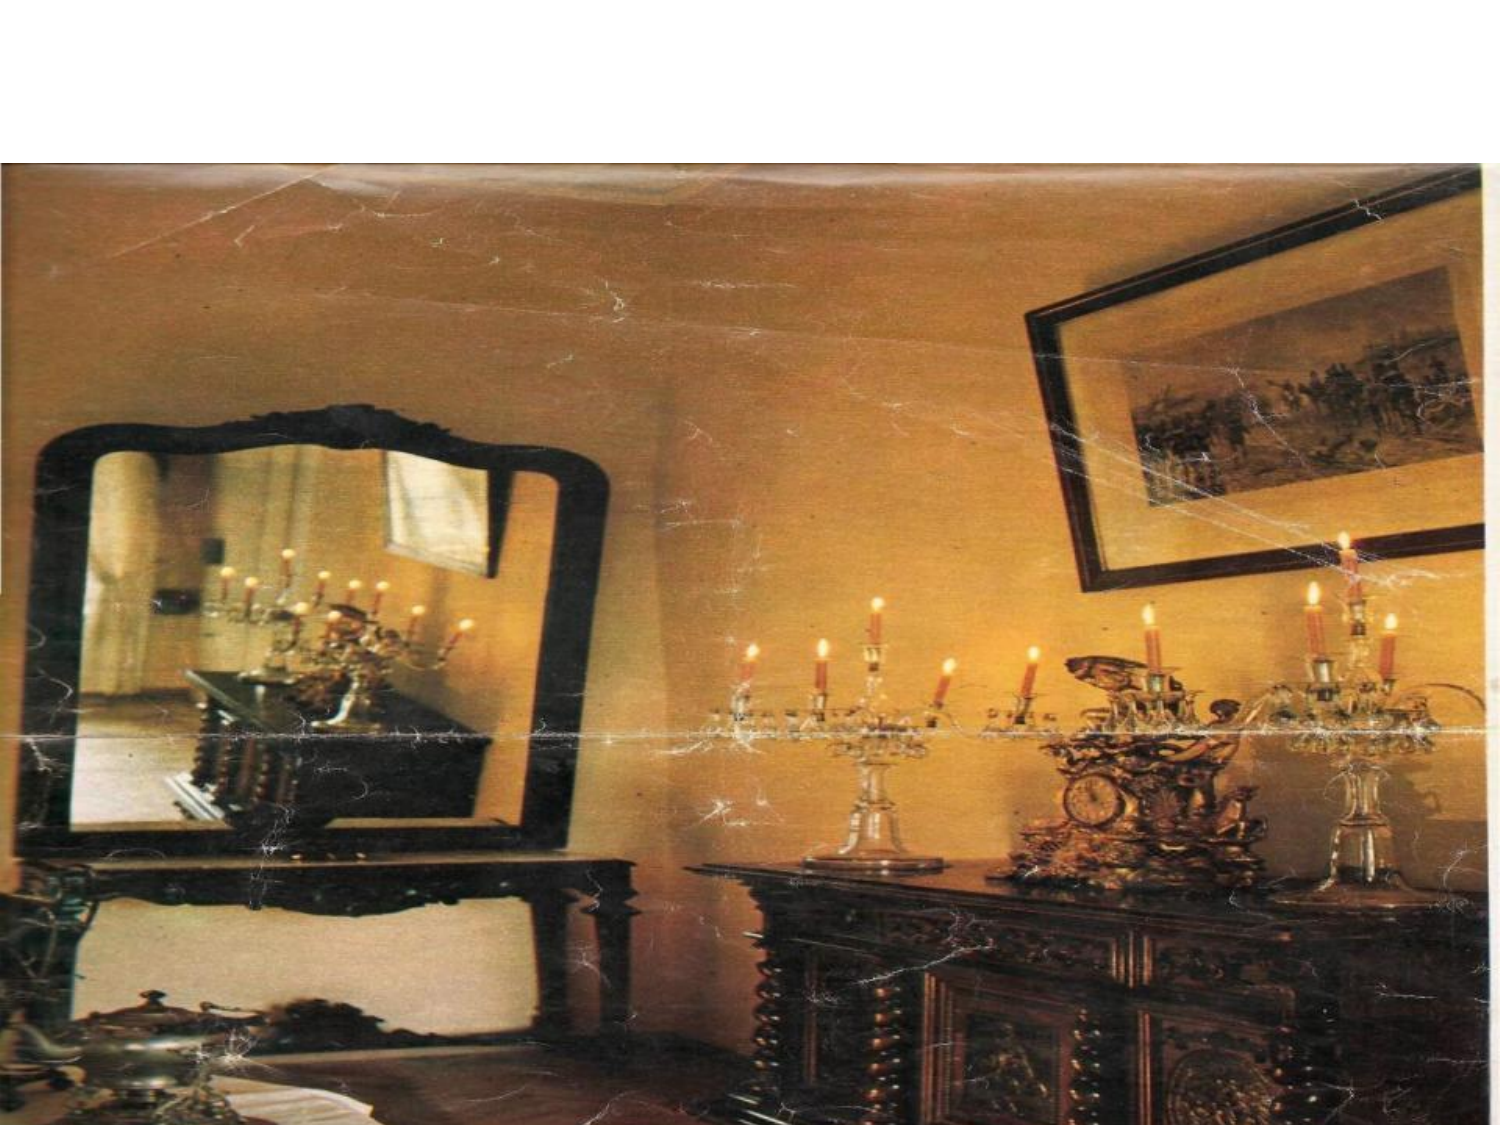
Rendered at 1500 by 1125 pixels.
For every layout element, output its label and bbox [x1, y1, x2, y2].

list [0, 163, 1500, 1125]
